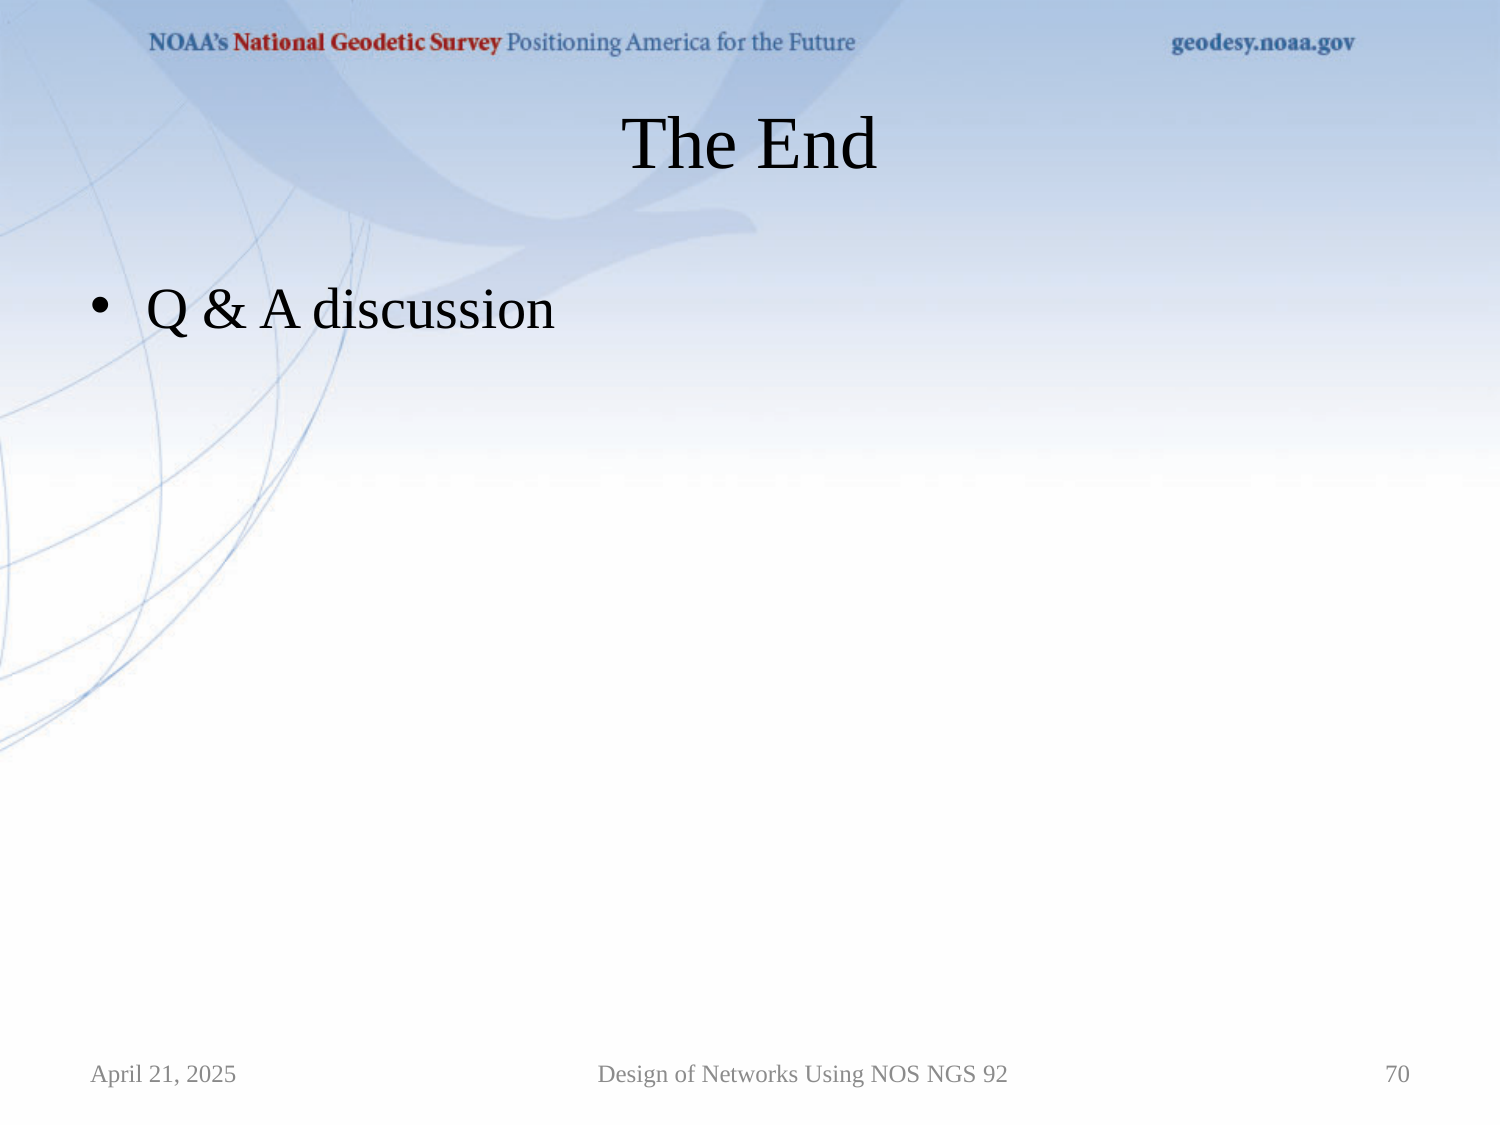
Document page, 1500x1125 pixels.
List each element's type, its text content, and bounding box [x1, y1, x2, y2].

list Q & A discussion [75, 262, 1425, 1005]
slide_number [75, 1042, 286, 1103]
footer Design of Networks Using NOS NGS 92 [345, 1042, 1267, 1103]
title The End [75, 45, 1425, 233]
picture [0, 0, 1500, 1125]
slide_number 70 [1307, 1042, 1425, 1103]
